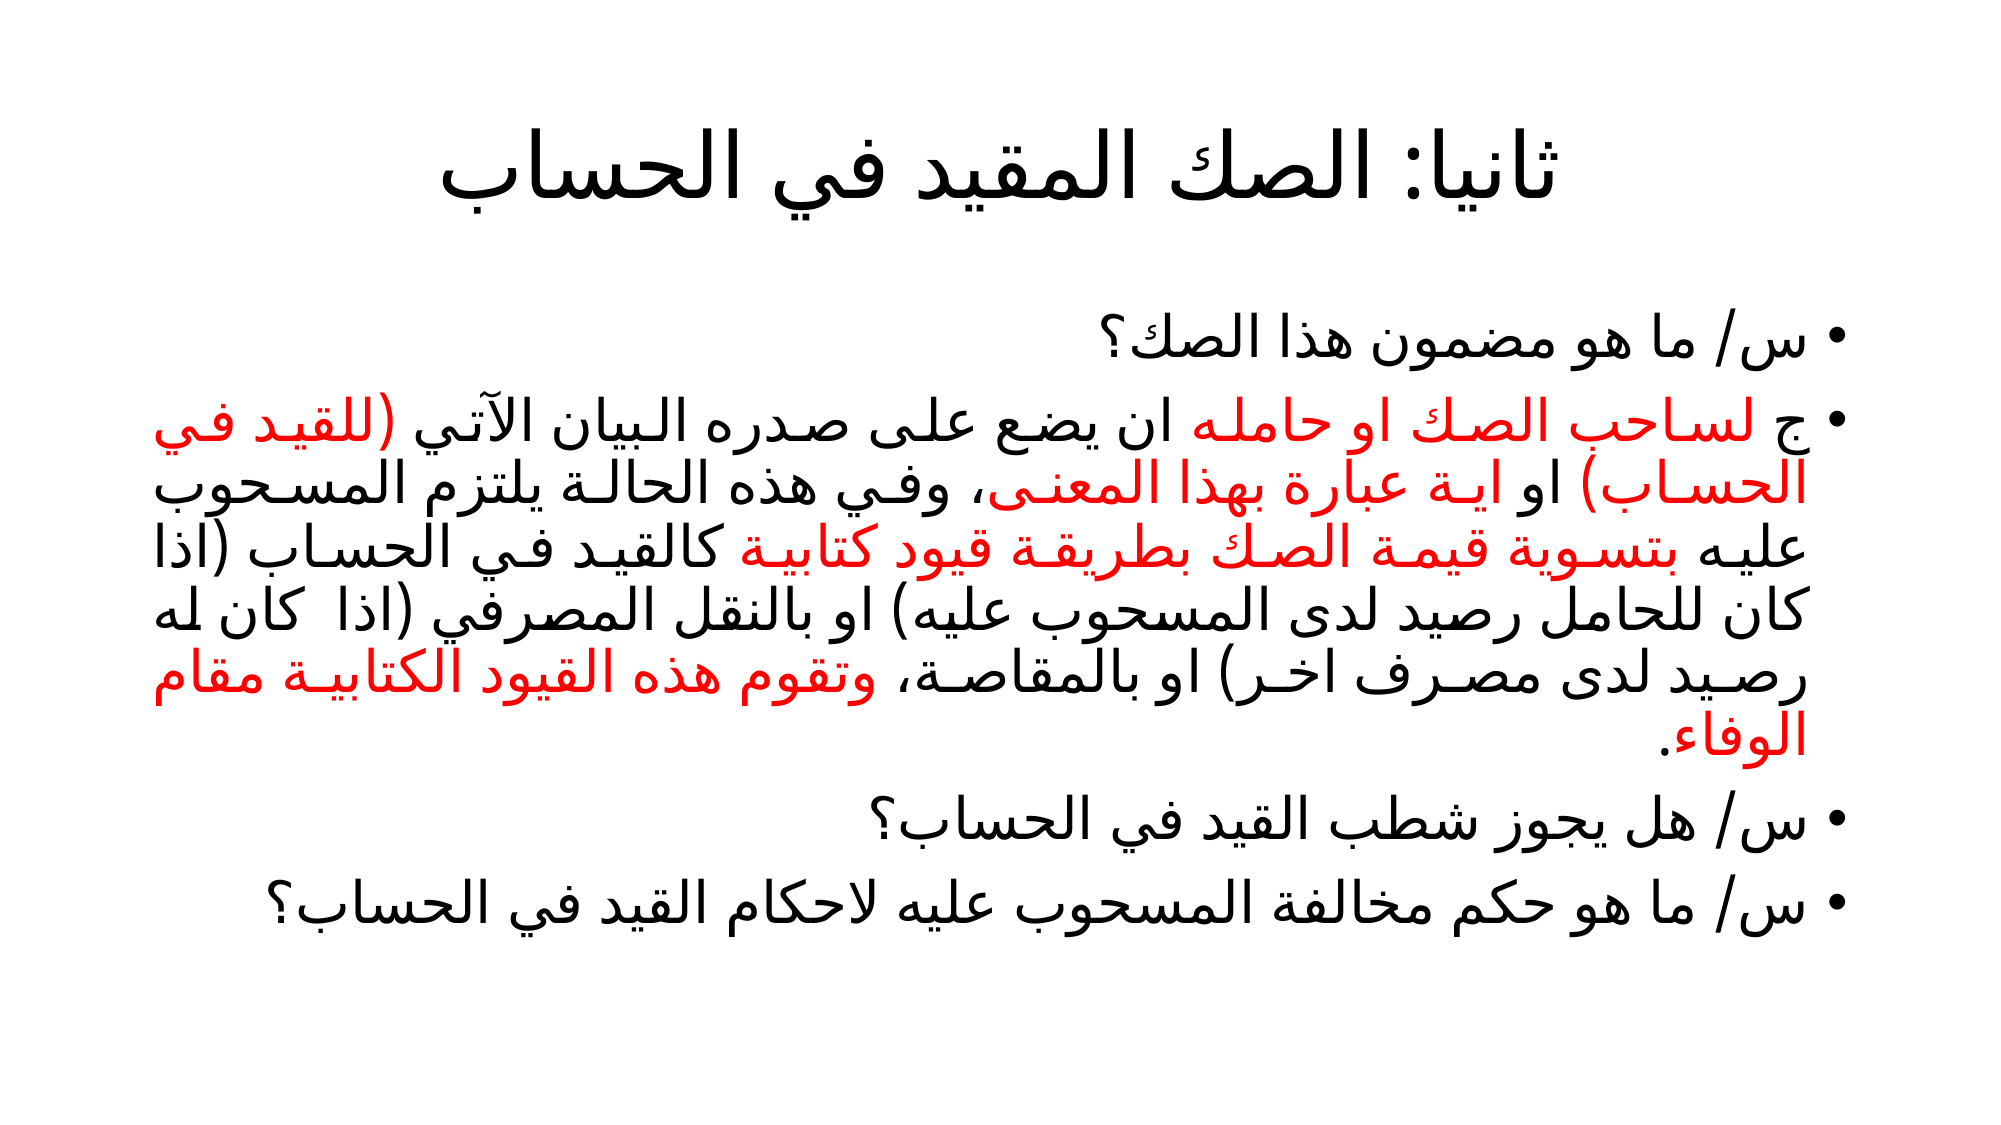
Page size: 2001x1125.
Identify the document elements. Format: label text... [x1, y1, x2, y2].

list س/ ما هو مضمون هذا الصك؟ ج لساحب الصك او حامله ان يضع على صدره البيان الآتي (للقيد في الحساب) او اية عبارة بهذا المعنى، وفي هذه الحالة يلتزم المسحوب عليه بتسوية قيمة الصك بطريقة قيود كتابية كالقيد في الحساب (اذا كان للحامل رصيد لدى المسحوب عليه) او بالنقل المصرفي (اذا كان له رصيد لدى مصرف اخر) او بالمقاصة، وتقوم هذه القيود الكتابية مقام الوفاء. س/ هل يجوز شطب القيد في الحساب؟ س/ ما هو حكم مخالفة المسحوب عليه لاحكام القيد في الحساب؟ [137, 299, 1863, 1014]
title ثانيا: الصك المقيد في الحساب [137, 59, 1863, 278]
